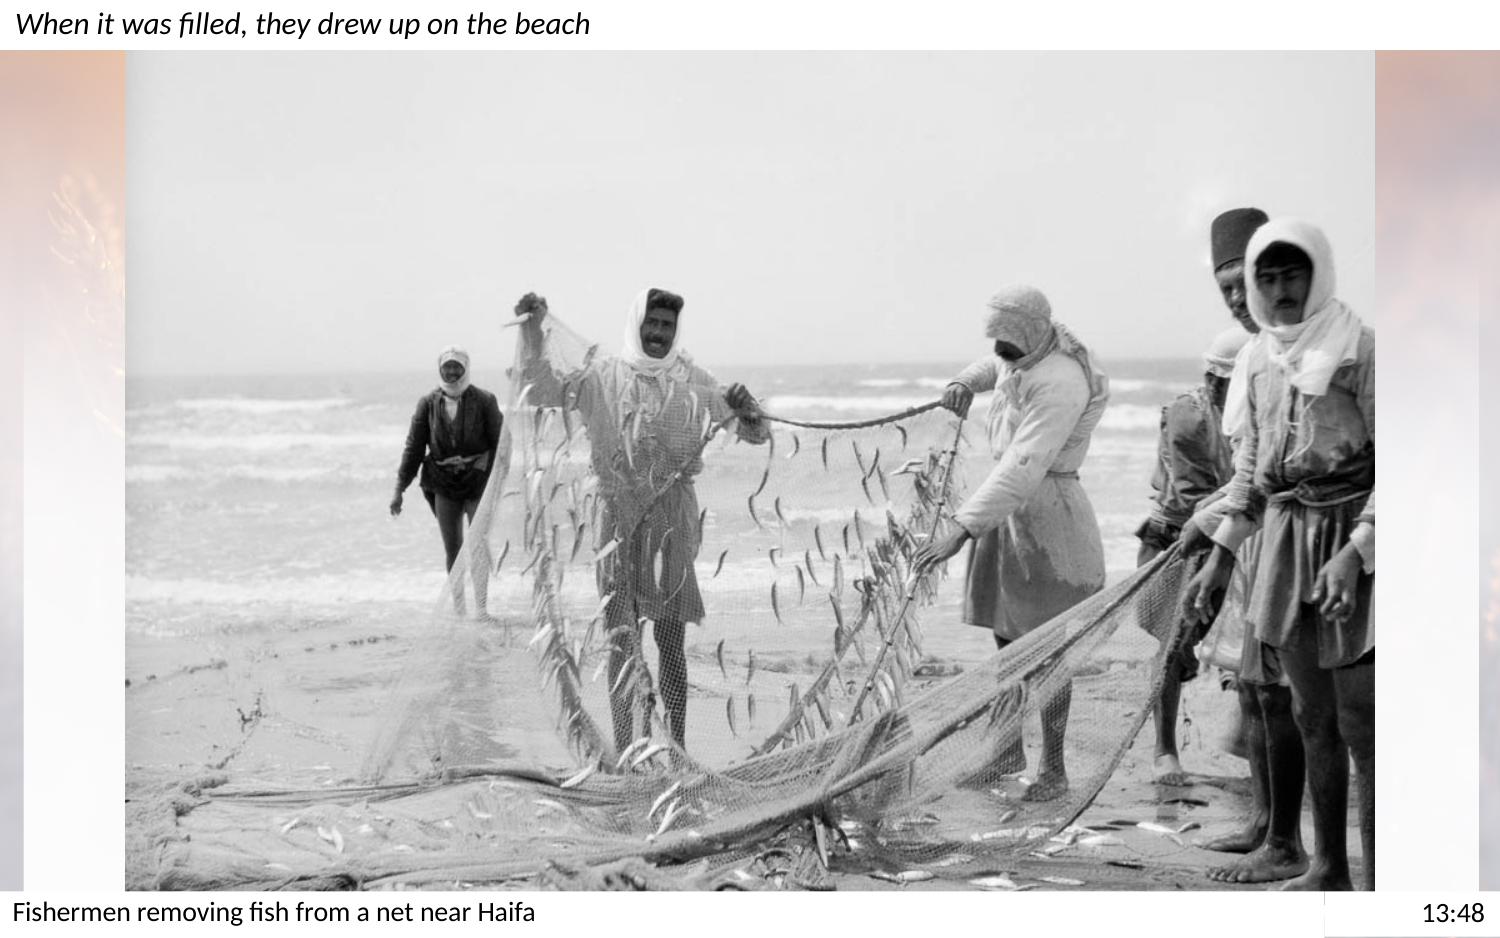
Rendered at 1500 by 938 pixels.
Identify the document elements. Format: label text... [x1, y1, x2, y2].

title When it was filled, they drew up on the beach [0, 0, 1500, 50]
list Fishermen removing fish from a net near Haifa [0, 891, 1325, 938]
picture [0, 32, 1500, 905]
list 13:48 [1324, 891, 1500, 937]
